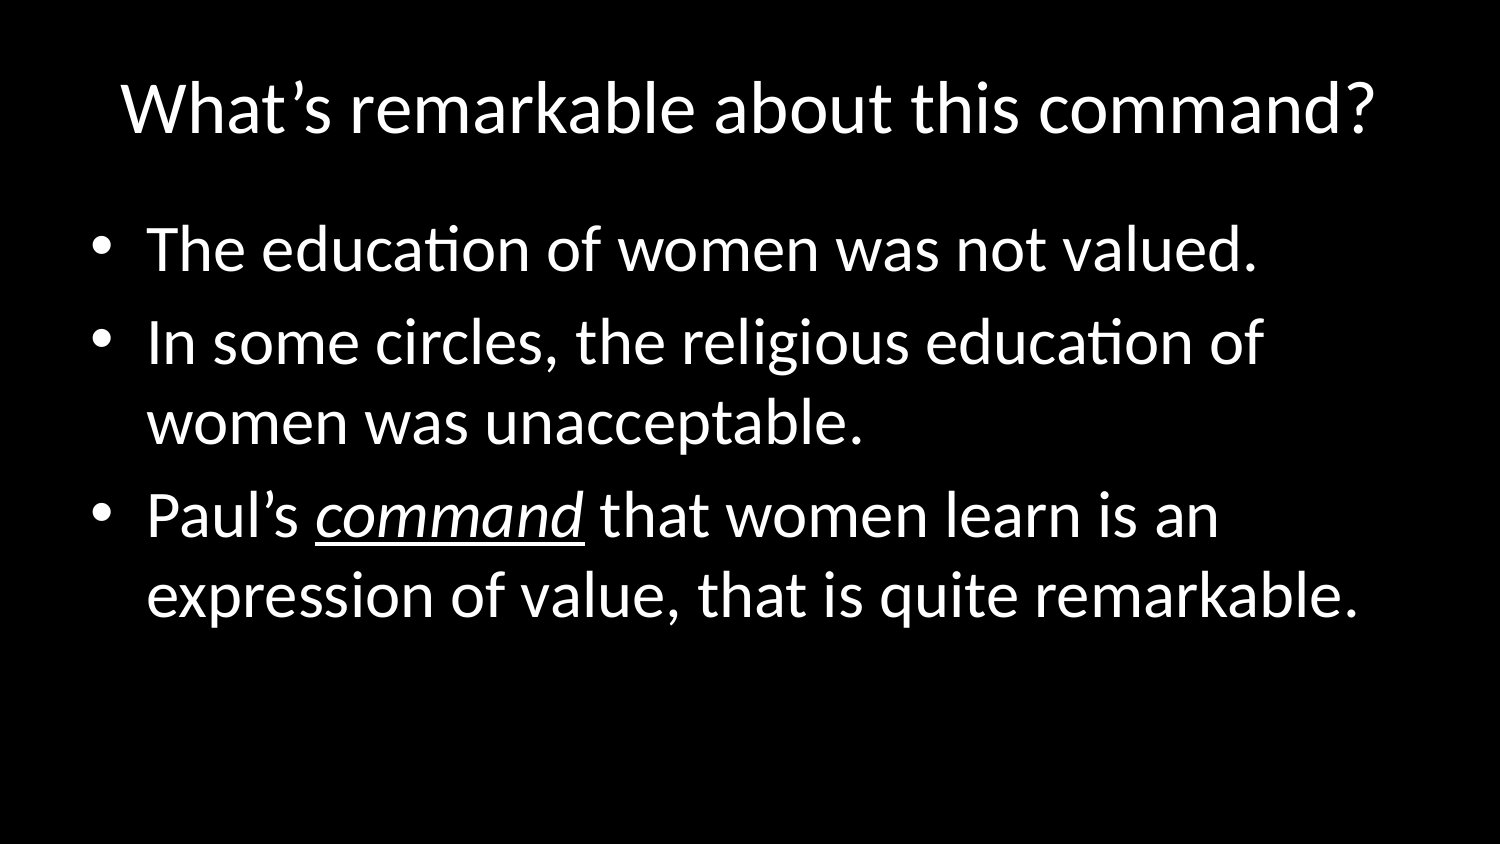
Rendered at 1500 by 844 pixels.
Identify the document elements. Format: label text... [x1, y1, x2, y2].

title What’s remarkable about this command? [75, 33, 1425, 175]
list The education of women was not valued. In some circles, the religious education of women was unacceptable. Paul’s command that women learn is an expression of value, that is quite remarkable. [75, 196, 1425, 754]
